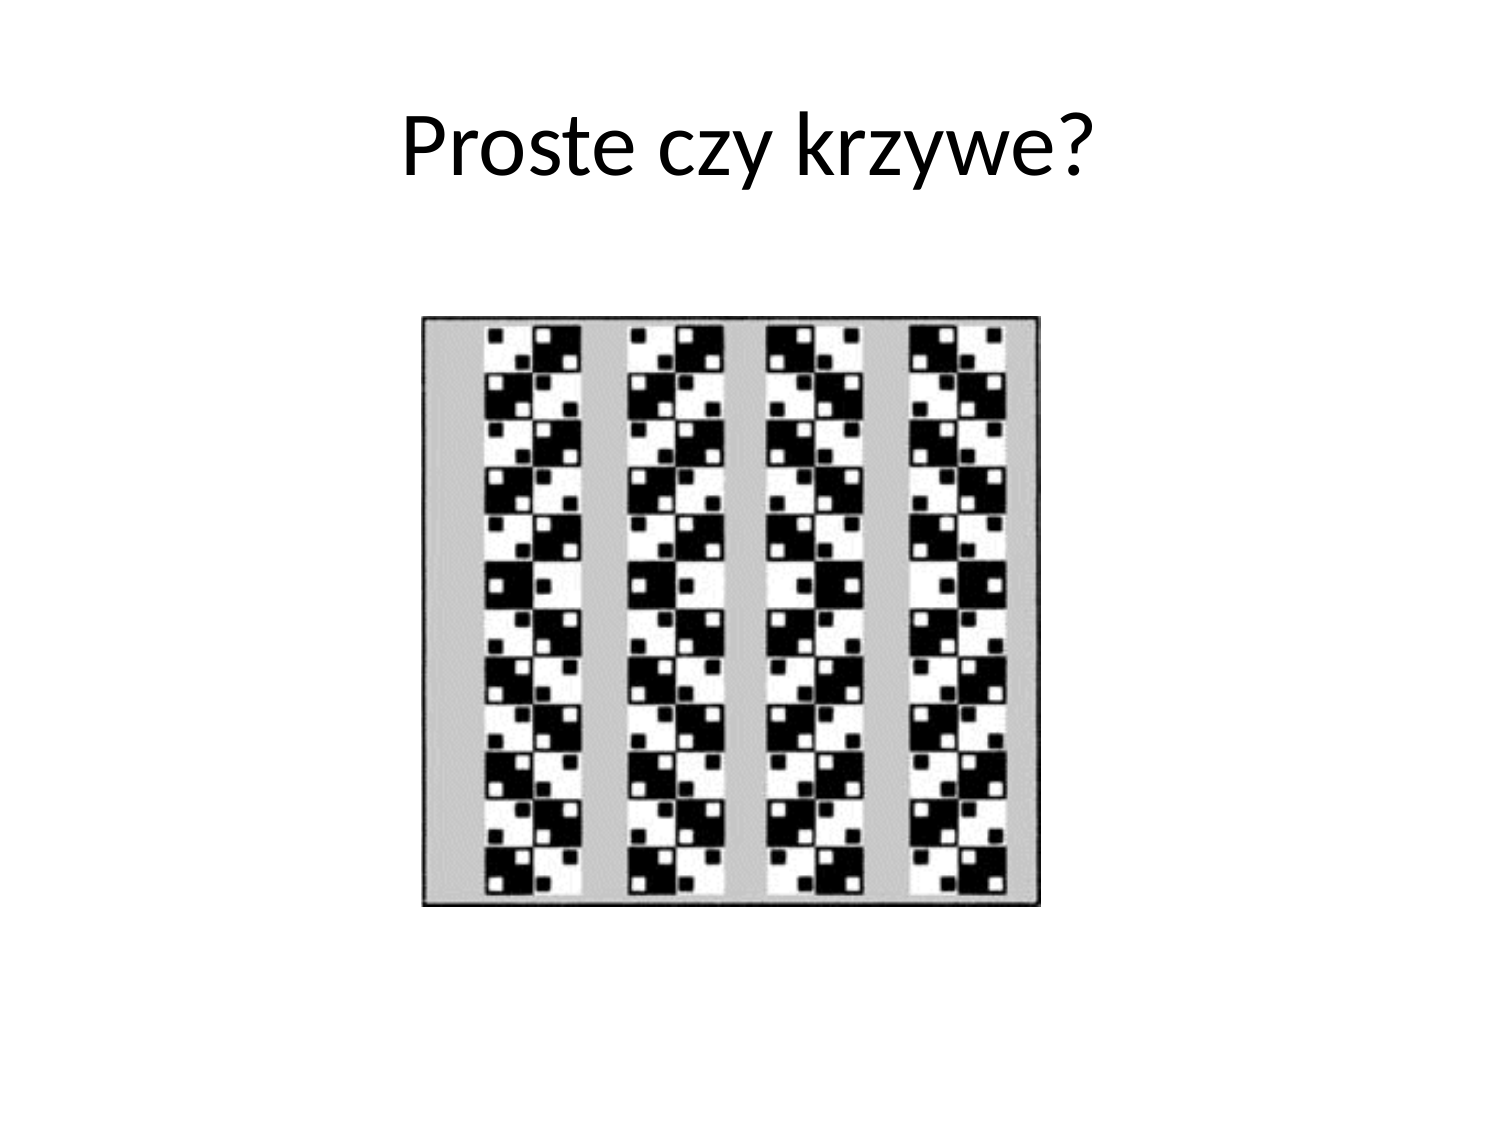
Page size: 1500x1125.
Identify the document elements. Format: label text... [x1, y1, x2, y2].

title Proste czy krzywe? [75, 45, 1425, 233]
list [421, 316, 1041, 907]
